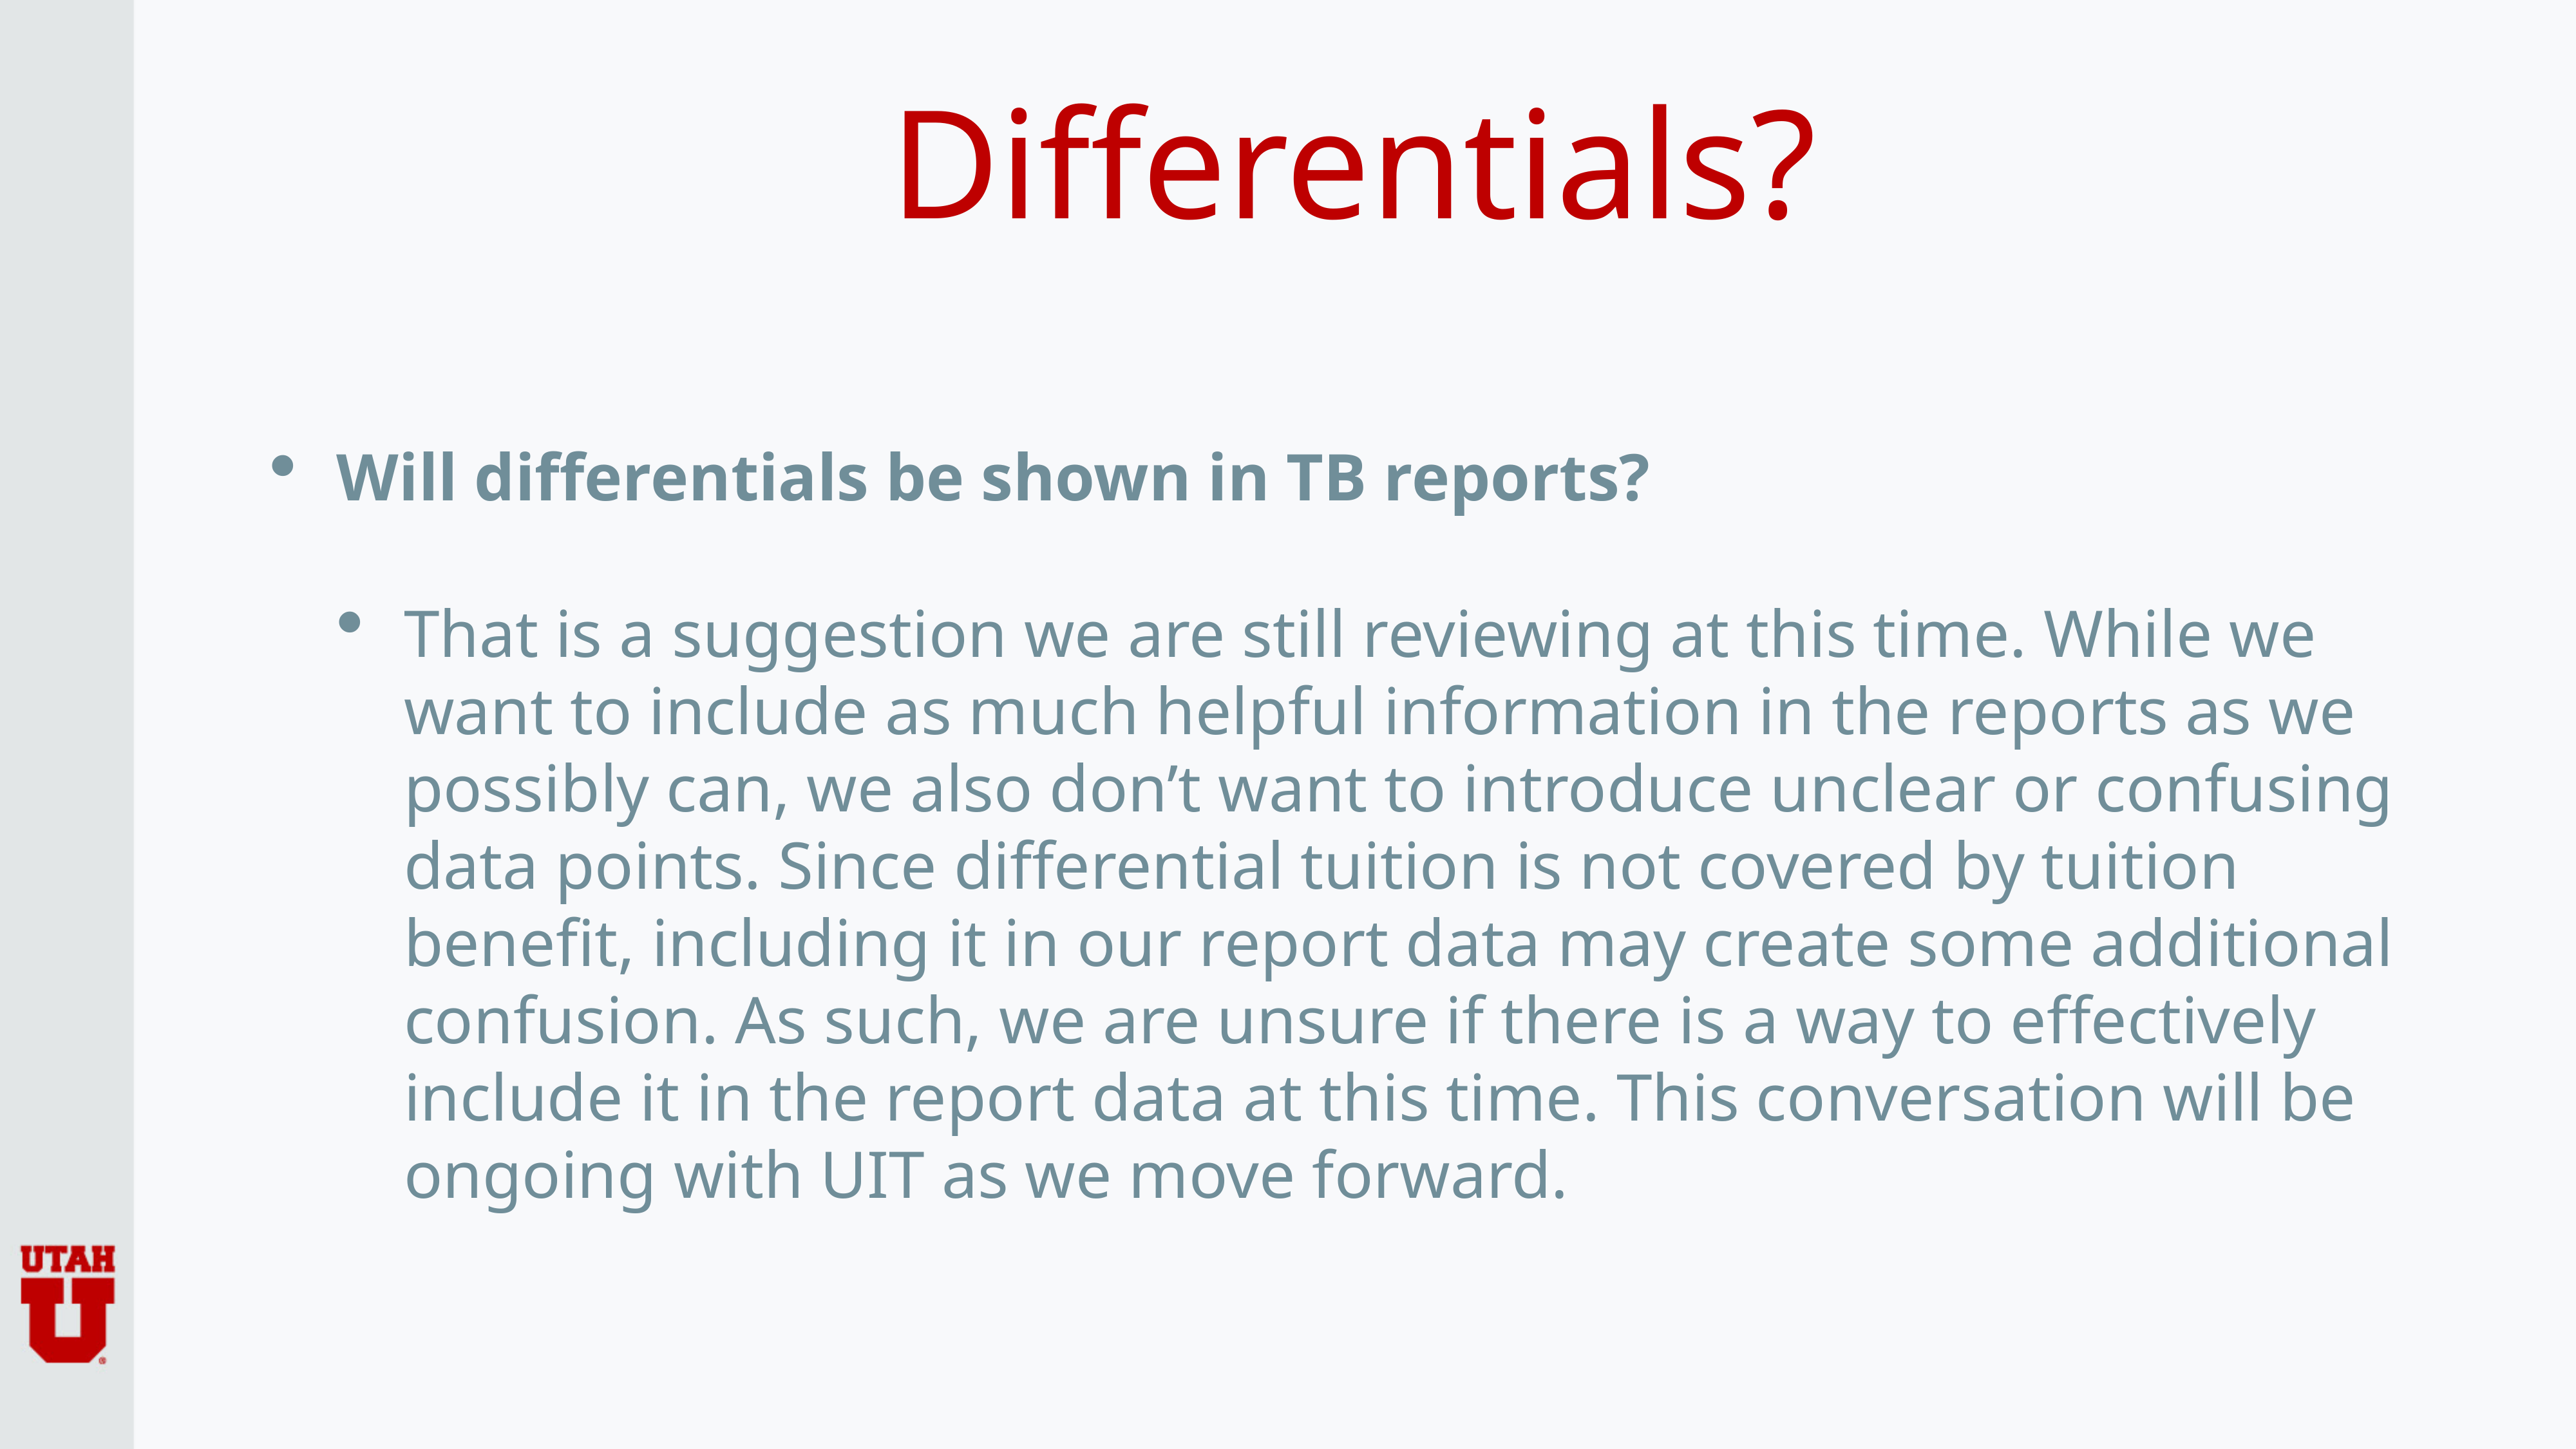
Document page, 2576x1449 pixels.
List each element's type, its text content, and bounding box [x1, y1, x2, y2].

title Differentials? [243, 37, 2464, 279]
picture [0, 0, 2576, 1449]
list Will differentials be shown in TB reports? That is a suggestion we are still reviewing at this time. While we want to include as much helpful information in the reports as we possibly can, we also don’t want to introduce unclear or confusing data points. Since differential tuition is not covered by tuition benefit, including it in our report data may create some additional confusion. As such, we are unsure if there is a way to effectively include it in the report data at this time. This conversation will be ongoing with UIT as we move forward. [263, 332, 2484, 1316]
